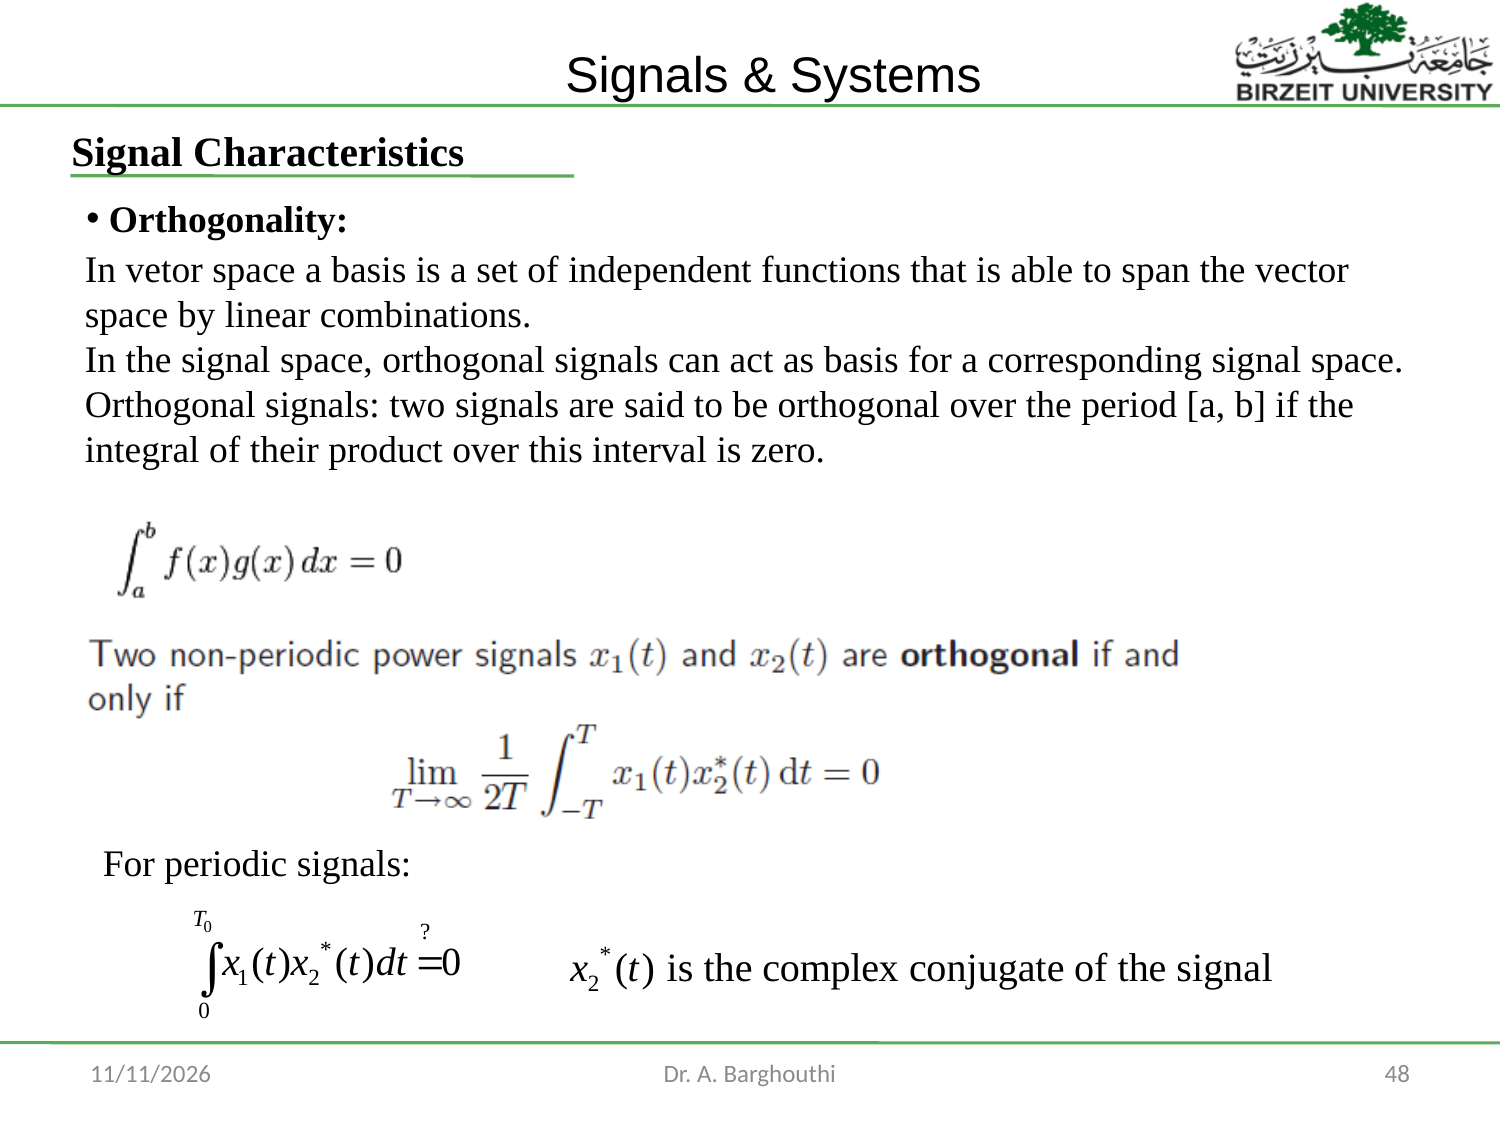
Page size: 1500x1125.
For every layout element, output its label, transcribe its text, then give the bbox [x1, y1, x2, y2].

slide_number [75, 1042, 425, 1103]
picture [1230, 0, 1500, 104]
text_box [562, 937, 1279, 1002]
slide_number 48 [1074, 1042, 1425, 1103]
text_box For periodic signals: [88, 839, 427, 892]
footer Dr. A. Barghouthi [512, 1042, 988, 1103]
picture [93, 515, 414, 609]
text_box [187, 902, 467, 1029]
text_box Orthogonality: [71, 187, 364, 248]
text_box Signal Characteristics [46, 117, 622, 247]
picture [81, 632, 1191, 830]
text_box In vetor space a basis is a set of independent functions that is able to span the vector space by linear combinations. In the signal space, orthogonal signals can act as basis for a corresponding signal space. Orthogonal signals: two signals are said to be orthogonal over the period [a, b] if the integral of their product over this interval is zero. [70, 238, 1442, 478]
